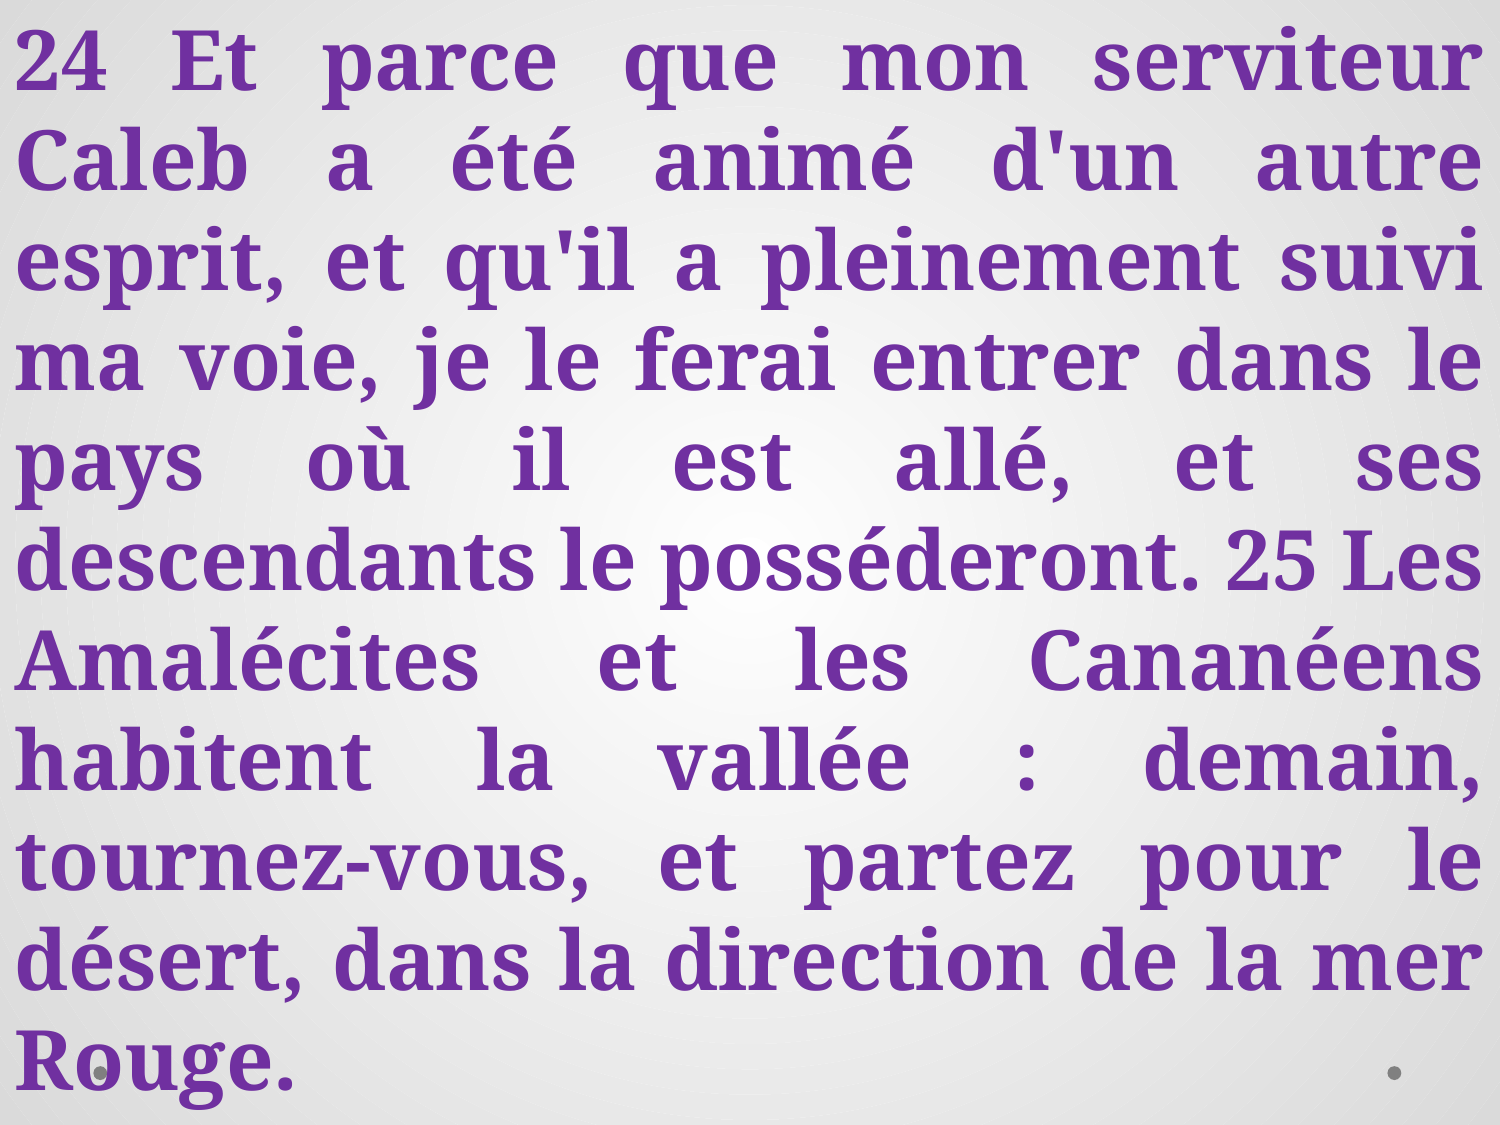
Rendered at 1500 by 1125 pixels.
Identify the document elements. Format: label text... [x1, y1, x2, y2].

text_box 24 Et parce que mon serviteur Caleb a été animé d'un autre esprit, et qu'il a pleinement suivi ma voie, je le ferai entrer dans le pays où il est allé, et ses descendants le posséderont. 25 Les Amalécites et les Cananéens habitent la vallée : demain, tournez-vous, et partez pour le désert, dans la direction de la mer Rouge. 26 L'Eternel parla à Moïse et à Aaron, et dit : [0, 0, 1500, 1125]
